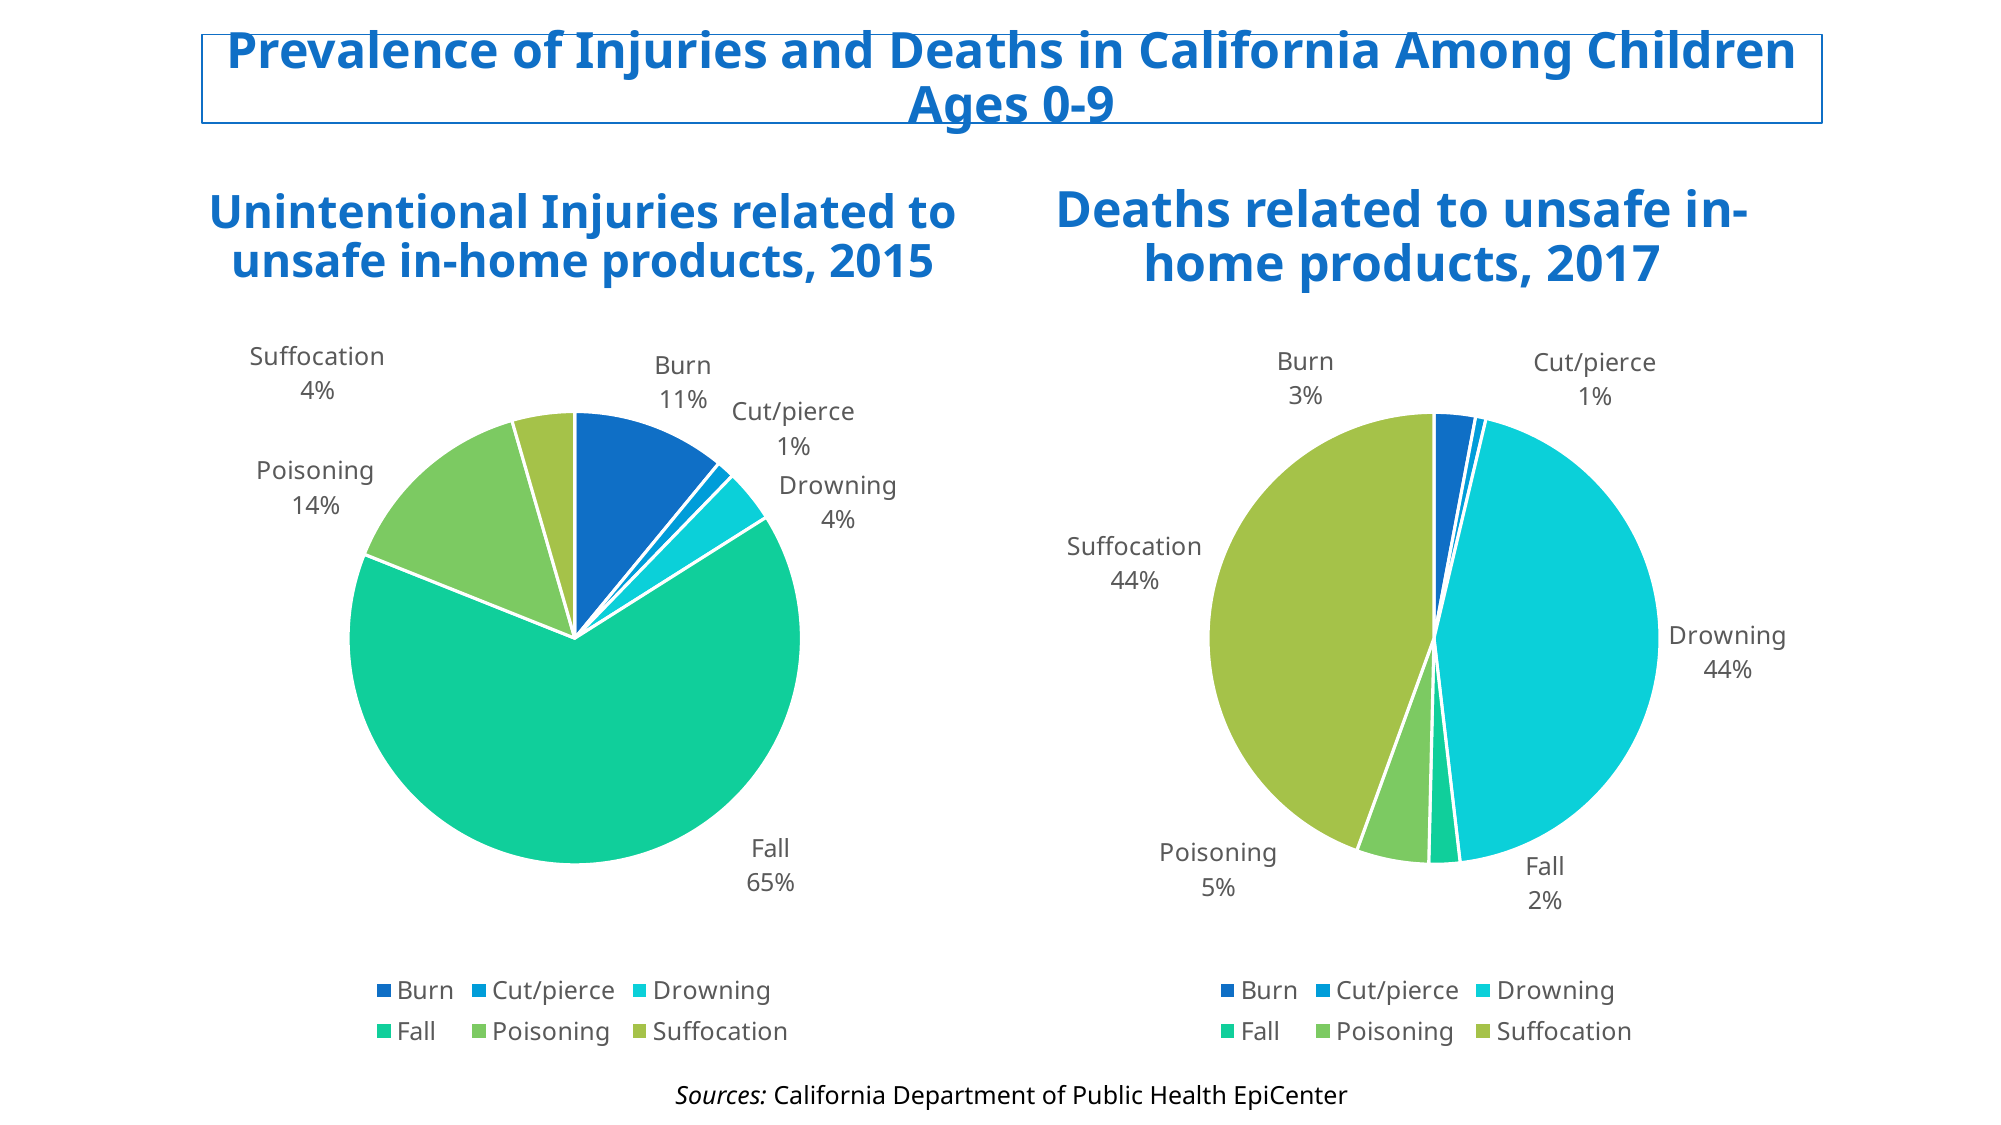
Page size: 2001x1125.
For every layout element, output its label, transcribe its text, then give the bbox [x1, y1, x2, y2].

title Prevalence of Injuries and Deaths in California Among Children Ages 0-9 [202, 34, 1823, 124]
chart [999, 320, 1854, 1055]
list Deaths related to unsafe in-home products, 2017 [1012, 174, 1793, 302]
chart [192, 320, 973, 1055]
text_box Sources: California Department of Public Health EpiCenter [181, 1071, 1843, 1125]
list Unintentional Injuries related to unsafe in-home products, 2015 [192, 174, 973, 302]
